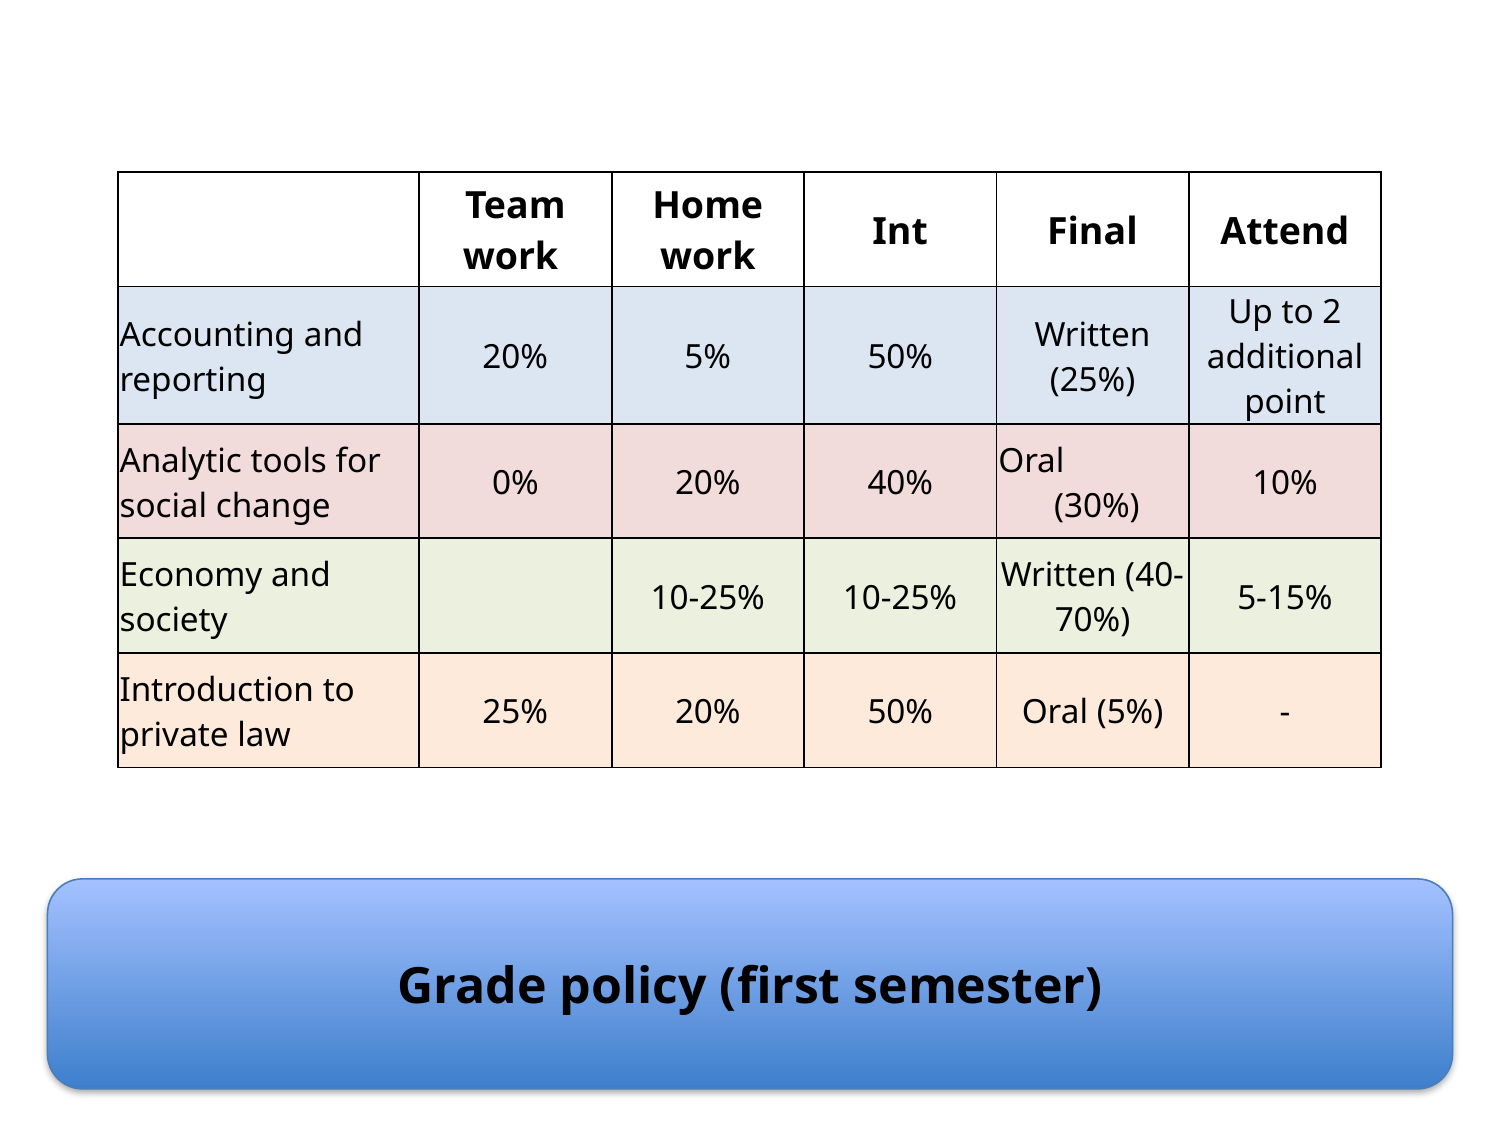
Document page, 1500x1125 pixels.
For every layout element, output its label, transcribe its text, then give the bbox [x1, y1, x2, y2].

table_header Team work [420, 173, 611, 286]
table_cell 40% [805, 425, 996, 537]
table_cell Up to 2 additional point [1190, 287, 1380, 423]
table_cell 5% [613, 287, 803, 423]
table_header Home work [613, 173, 803, 286]
table_cell 10-25% [805, 539, 996, 652]
table_cell [420, 539, 611, 652]
table_cell Written (40-70%) [997, 539, 1188, 652]
table_cell Economy and society [119, 539, 418, 652]
table_cell Oral (30%) [997, 425, 1188, 537]
table_cell Oral (5%) [997, 654, 1188, 767]
table_cell - [1190, 654, 1380, 767]
table_cell Analytic tools for social change [119, 425, 418, 537]
table_cell 50% [805, 287, 996, 423]
table_cell Written (25%) [997, 287, 1188, 423]
table_cell 25% [420, 654, 611, 767]
table_cell 20% [613, 425, 803, 537]
table_header [119, 173, 418, 286]
table_cell 5-15% [1190, 539, 1380, 652]
table_cell Introduction to private law [119, 654, 418, 767]
table_header Int [805, 173, 996, 286]
table_cell 50% [805, 654, 996, 767]
text_box Grade policy (first semester) [46, 878, 1454, 1090]
table_cell 10% [1190, 425, 1380, 537]
table_cell 0% [420, 425, 611, 537]
table_cell 20% [420, 287, 611, 423]
table_cell 10-25% [613, 539, 803, 652]
table_cell Accounting and reporting [119, 287, 418, 423]
table_header Final [997, 173, 1188, 286]
table_header Attend [1190, 173, 1380, 286]
table_cell 20% [613, 654, 803, 767]
